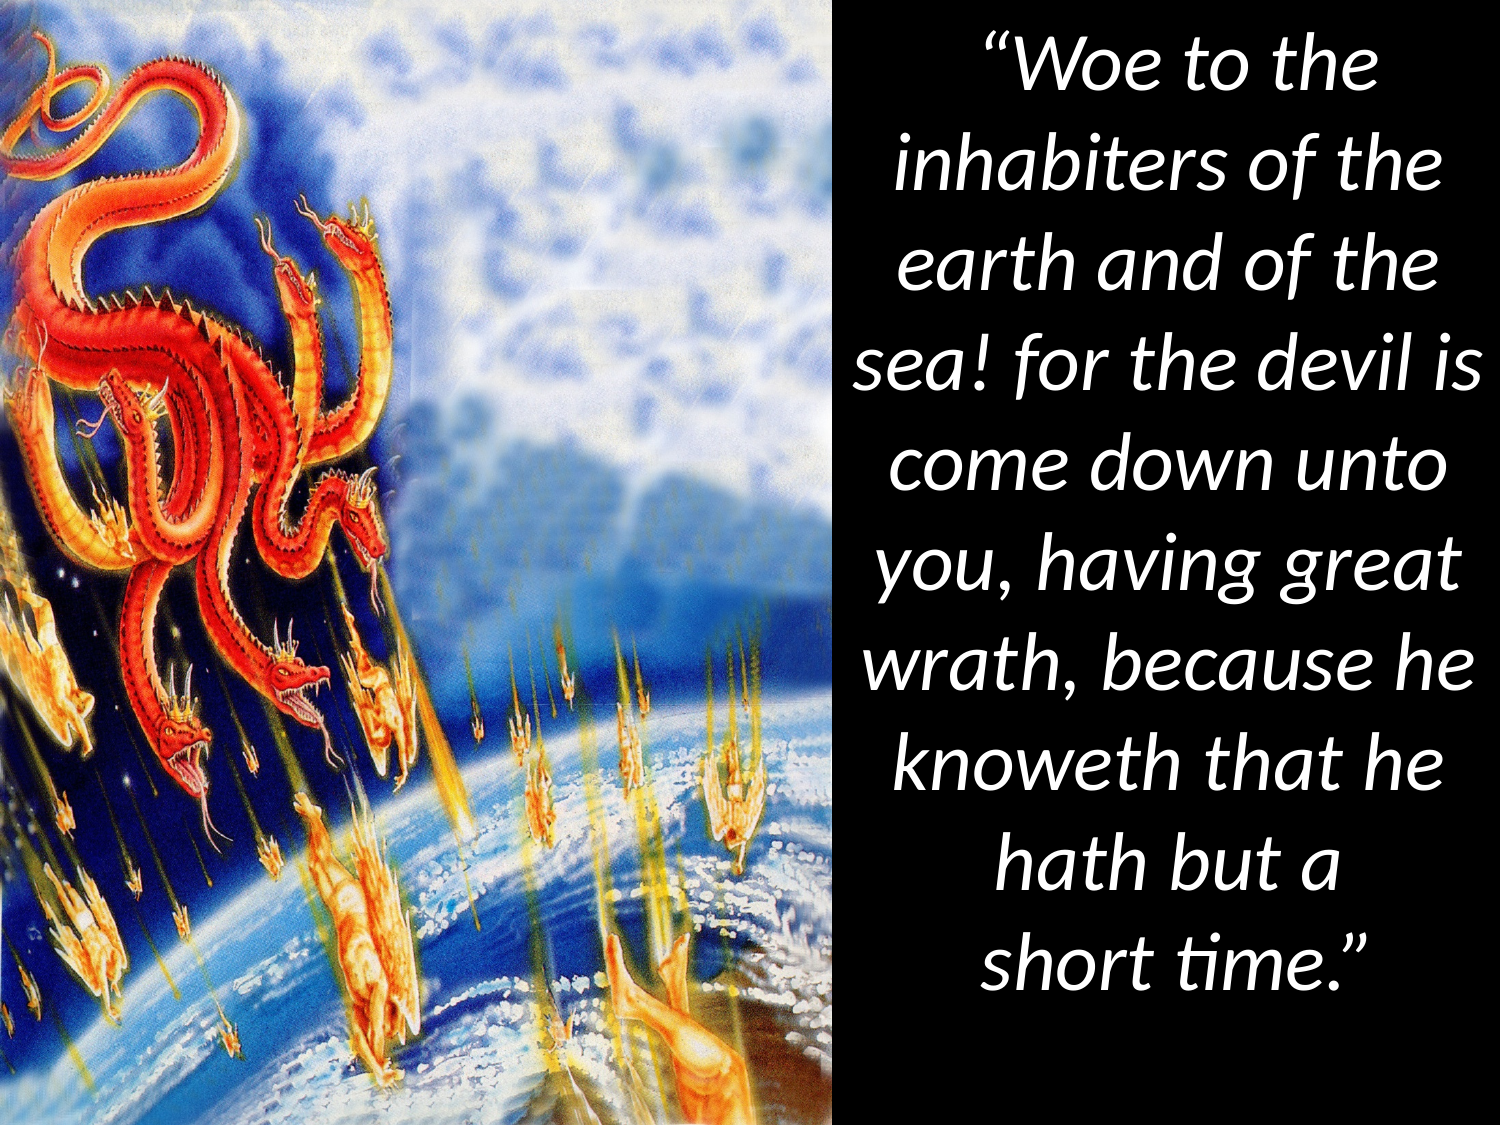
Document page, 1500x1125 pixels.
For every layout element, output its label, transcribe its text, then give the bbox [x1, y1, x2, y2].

picture [0, 0, 832, 1125]
text_box “Woe to the inhabiters of the earth and of the sea! for the devil is come down unto you, having great wrath, because he knoweth that he hath but a short time.” [837, 0, 1500, 1015]
